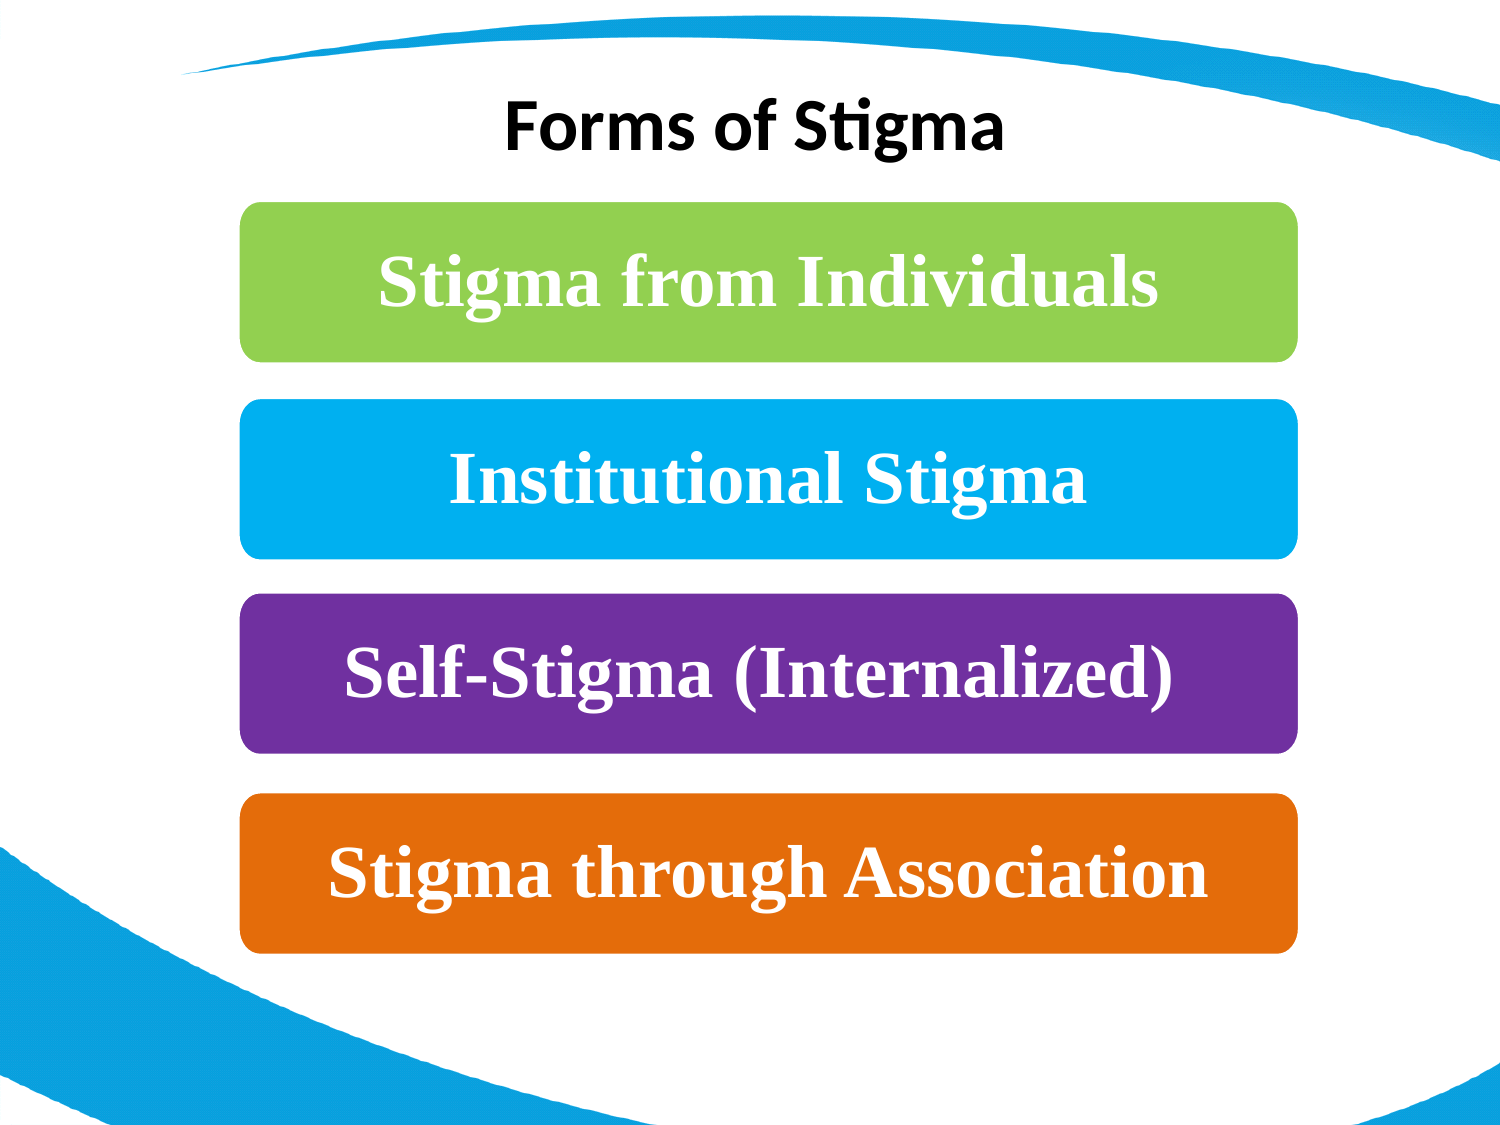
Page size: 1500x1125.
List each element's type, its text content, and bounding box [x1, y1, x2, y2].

text_box Forms of Stigma [62, 68, 1450, 173]
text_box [237, 199, 1301, 956]
